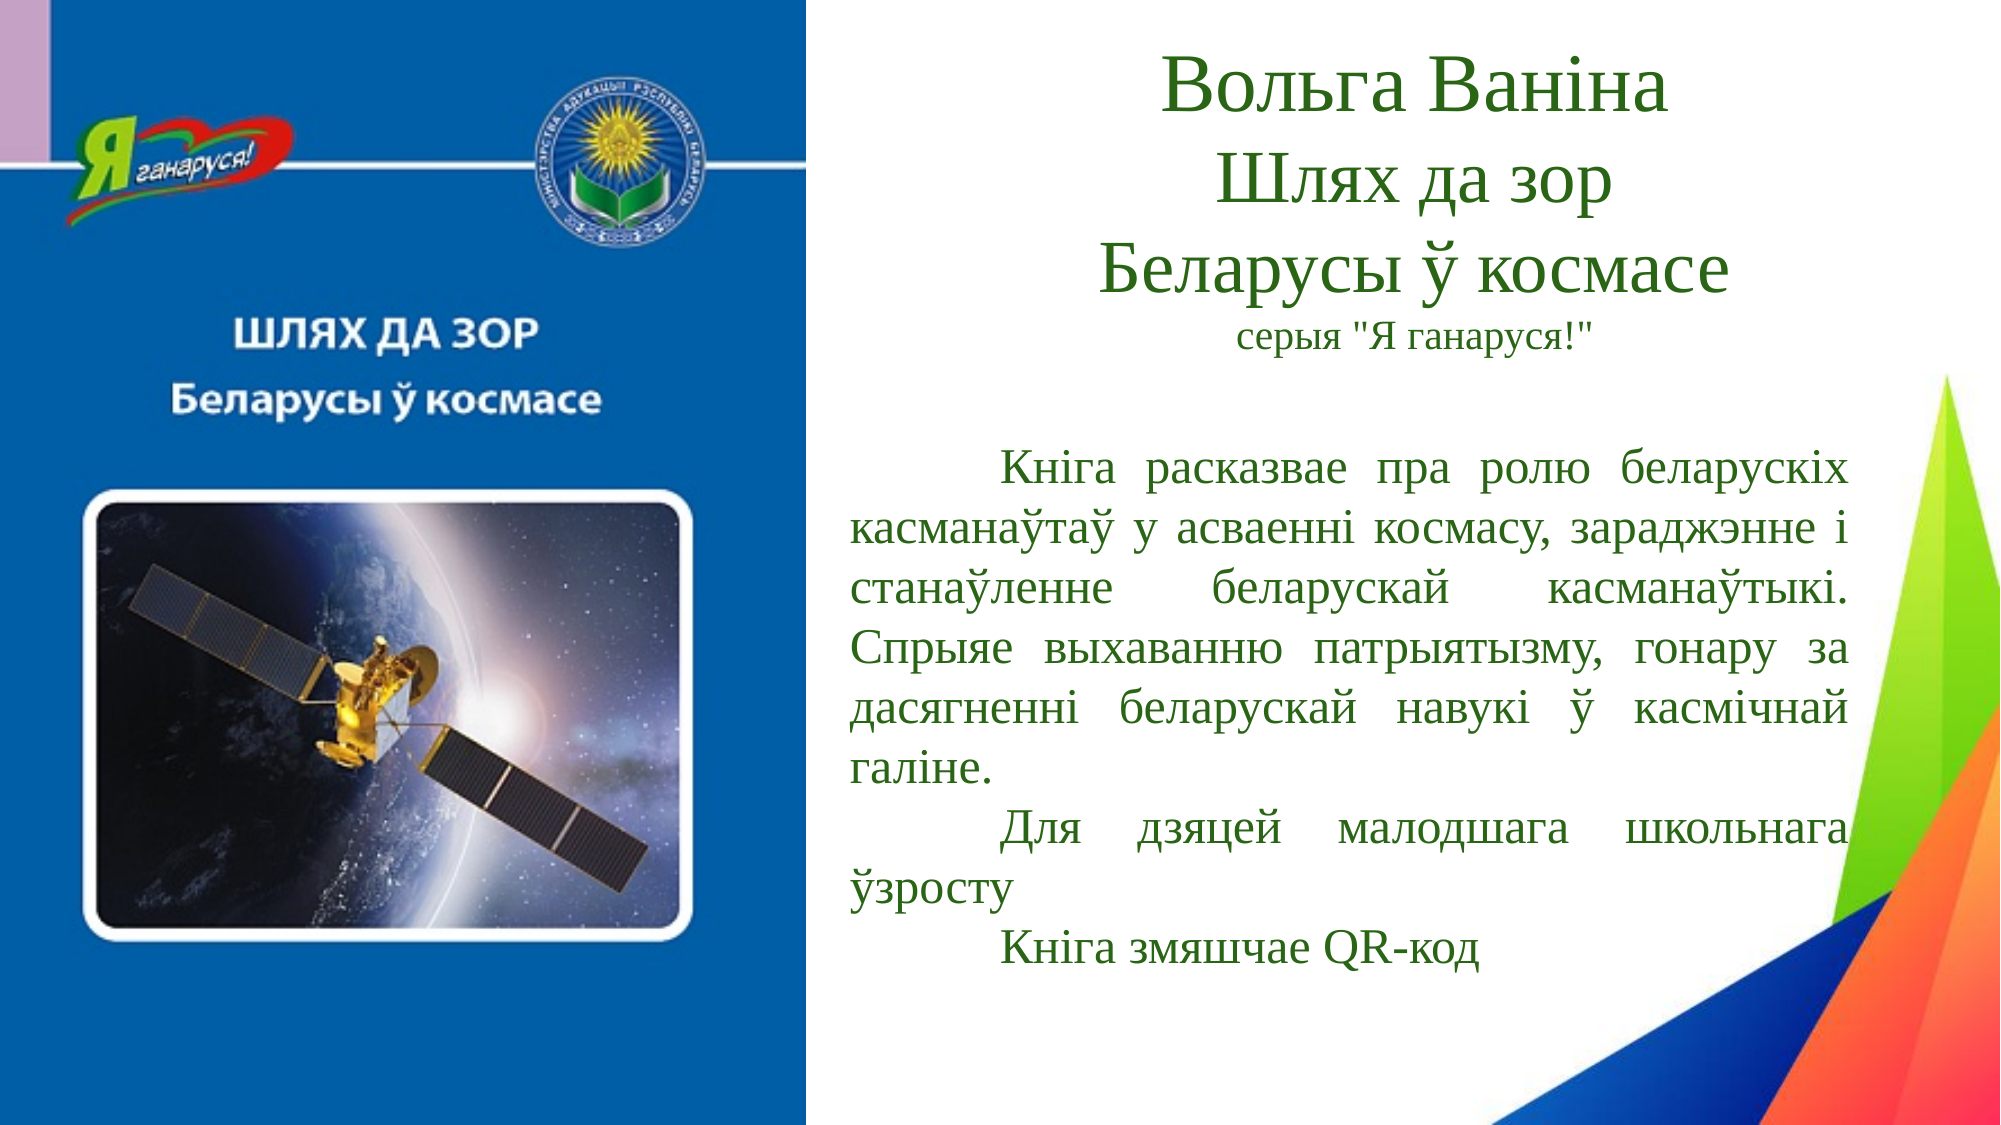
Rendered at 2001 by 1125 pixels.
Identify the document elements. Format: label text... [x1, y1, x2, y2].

text_box Вольга Ваніна Шлях да зор Беларусы ў космасе серыя "Я ганаруся!" [914, 20, 1915, 366]
picture [0, 0, 2000, 1125]
text_box Кніга расказвае пра ролю беларускіх касманаўтаў у асваенні космасу, зараджэнне і станаўленне беларускай касманаўтыкі. Спрыяе выхаванню патрыятызму, гонару за дасягненні беларускай навукі ў касмічнай галіне. Для дзяцей малодшага школьнага ўзросту Кніга змяшчае QR-код [834, 426, 1865, 982]
